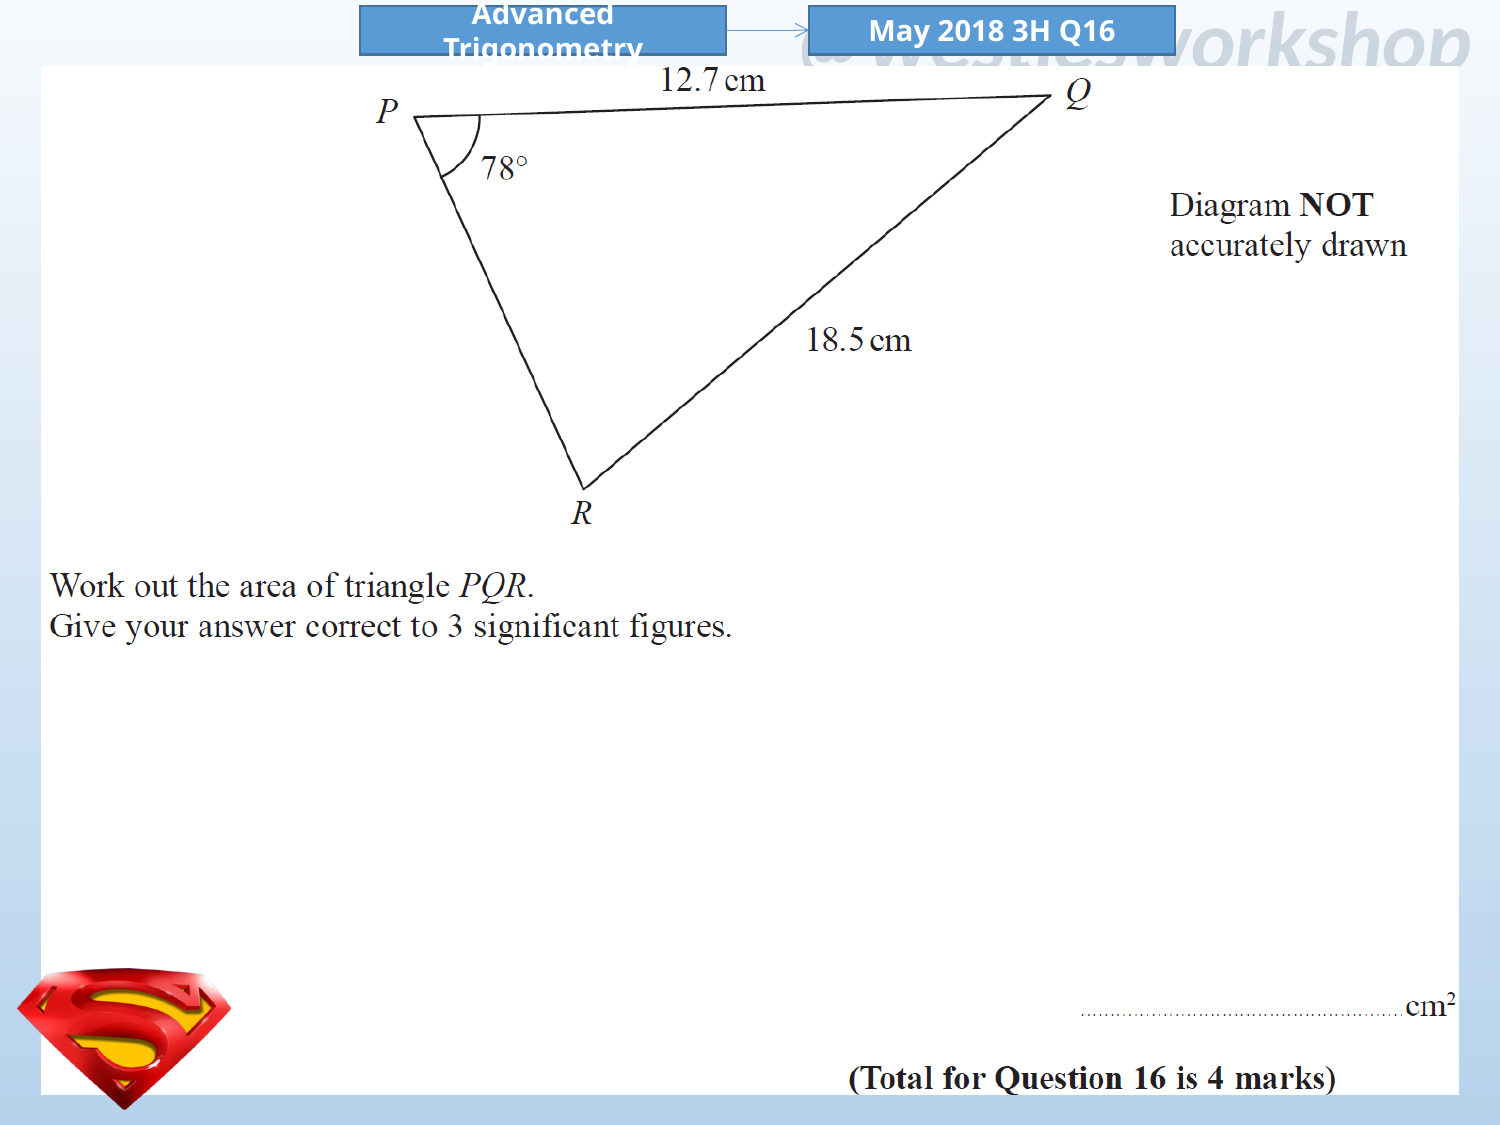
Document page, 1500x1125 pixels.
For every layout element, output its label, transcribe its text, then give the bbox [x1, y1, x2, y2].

text_box May 2018 3H Q16 [808, 5, 1176, 56]
text_box Advanced Trigonometry [359, 5, 727, 56]
picture [17, 66, 1459, 1110]
